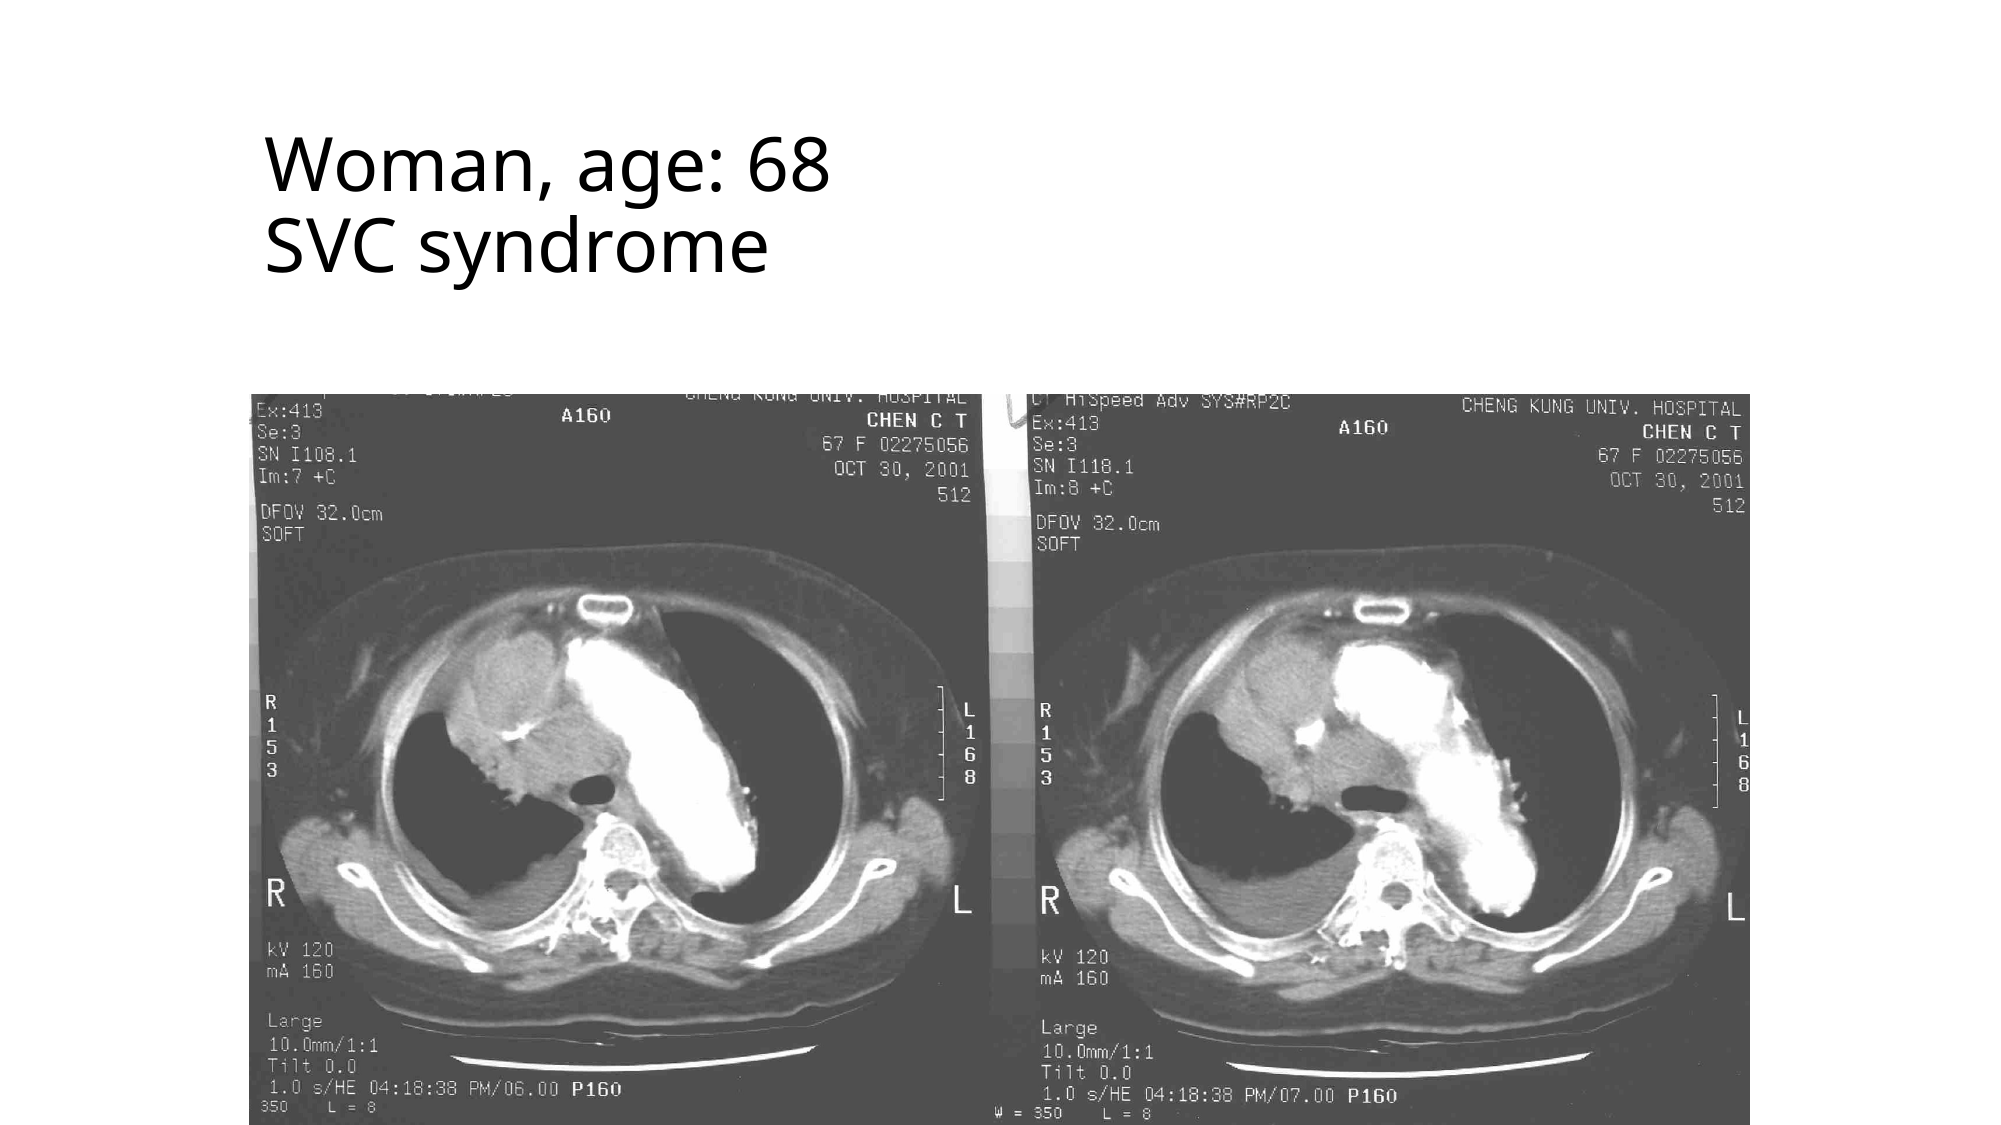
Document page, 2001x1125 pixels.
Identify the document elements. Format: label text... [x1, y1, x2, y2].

title Woman, age: 68 SVC syndrome [249, 113, 925, 302]
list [249, 394, 1750, 1125]
